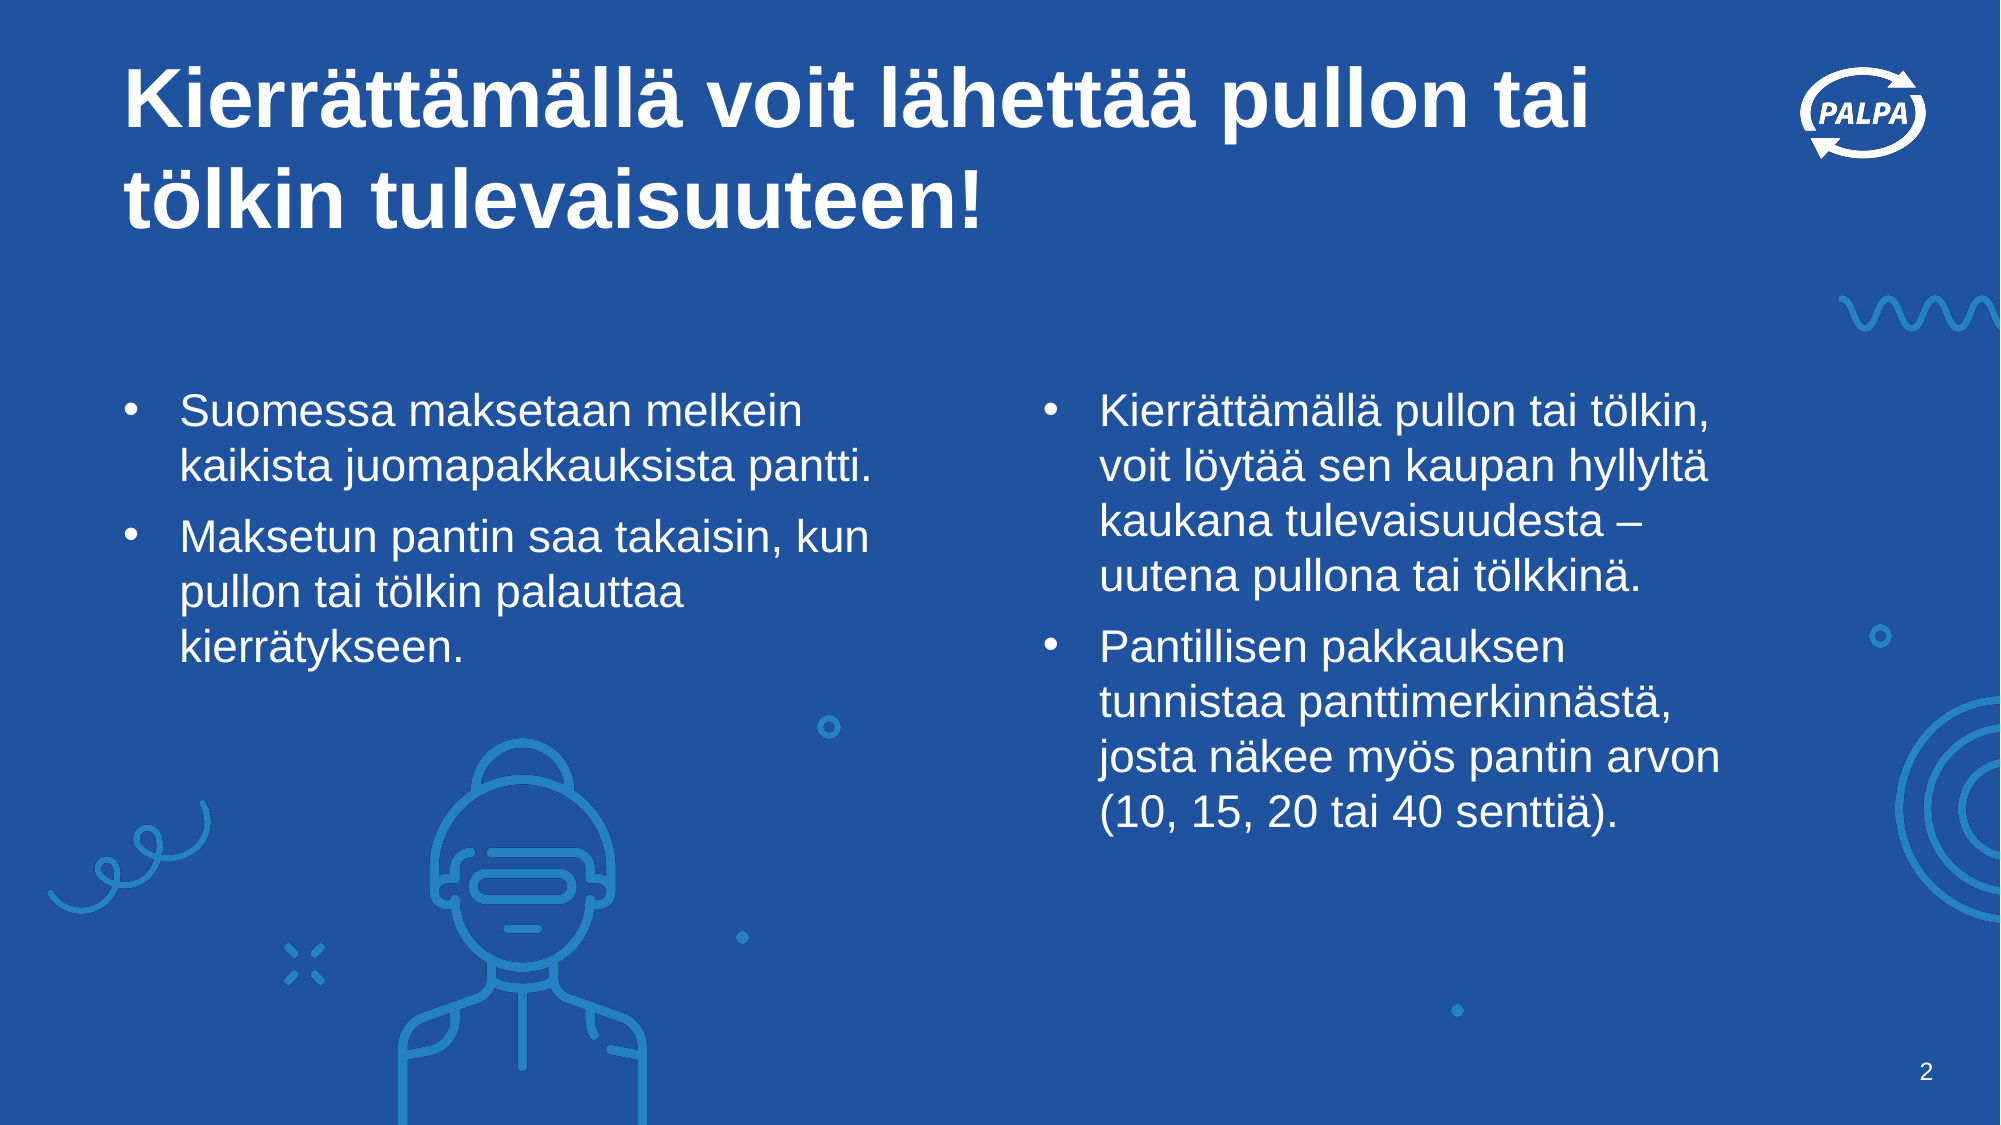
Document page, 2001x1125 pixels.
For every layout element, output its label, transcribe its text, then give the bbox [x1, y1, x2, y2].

title Kierrättämällä voit lähettää pullon tai tölkin tulevaisuuteen! [108, 35, 1722, 253]
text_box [10, 295, 2000, 1125]
picture [1800, 67, 1926, 159]
